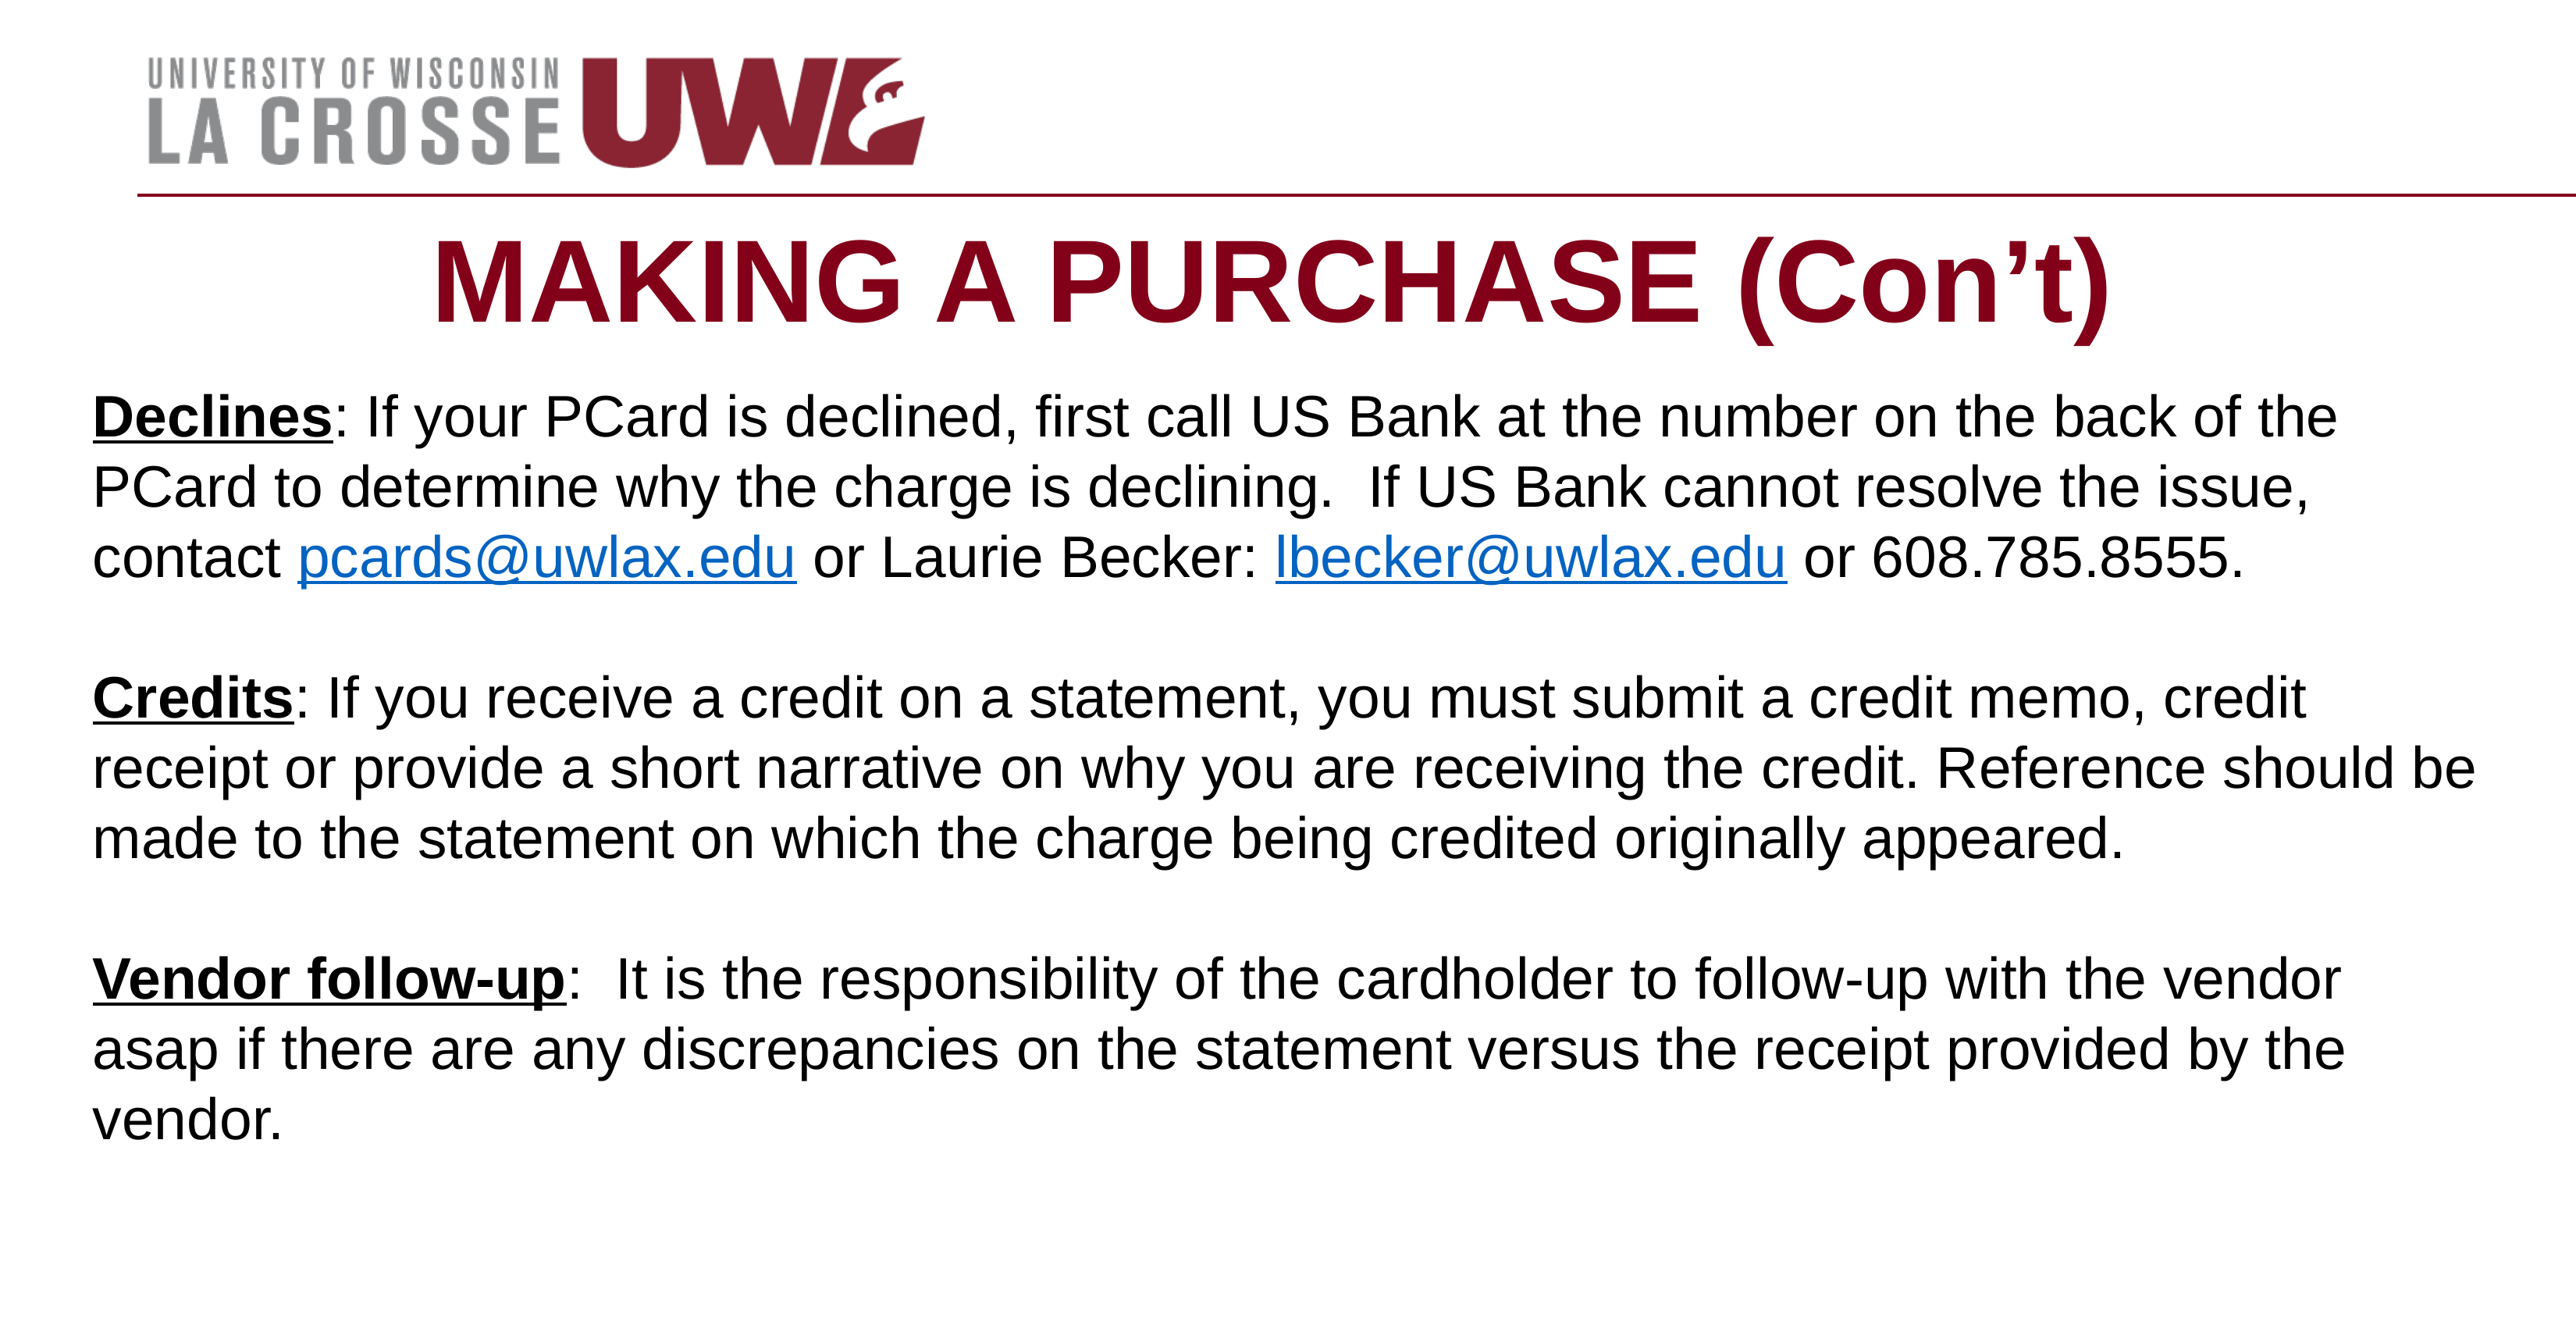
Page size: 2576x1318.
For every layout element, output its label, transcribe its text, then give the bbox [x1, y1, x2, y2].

text_box Declines: If your PCard is declined, first call US Bank at the number on the back of the PCard to determine why the charge is declining. If US Bank cannot resolve the issue, contact pcards@uwlax.edu or Laurie Becker: lbecker@uwlax.edu or 608.785.8555. Credits: If you receive a credit on a statement, you must submit a credit memo, credit receipt or provide a short narrative on why you are receiving the credit. Reference should be made to the statement on which the charge being credited originally appeared. Vendor follow-up: It is the responsibility of the cardholder to follow-up with the vendor asap if there are any discrepancies on the statement versus the receipt provided by the vendor. [81, 372, 2495, 1227]
picture [137, 46, 931, 173]
text_box MAKING A PURCHASE (Con’t) [419, 198, 2156, 351]
